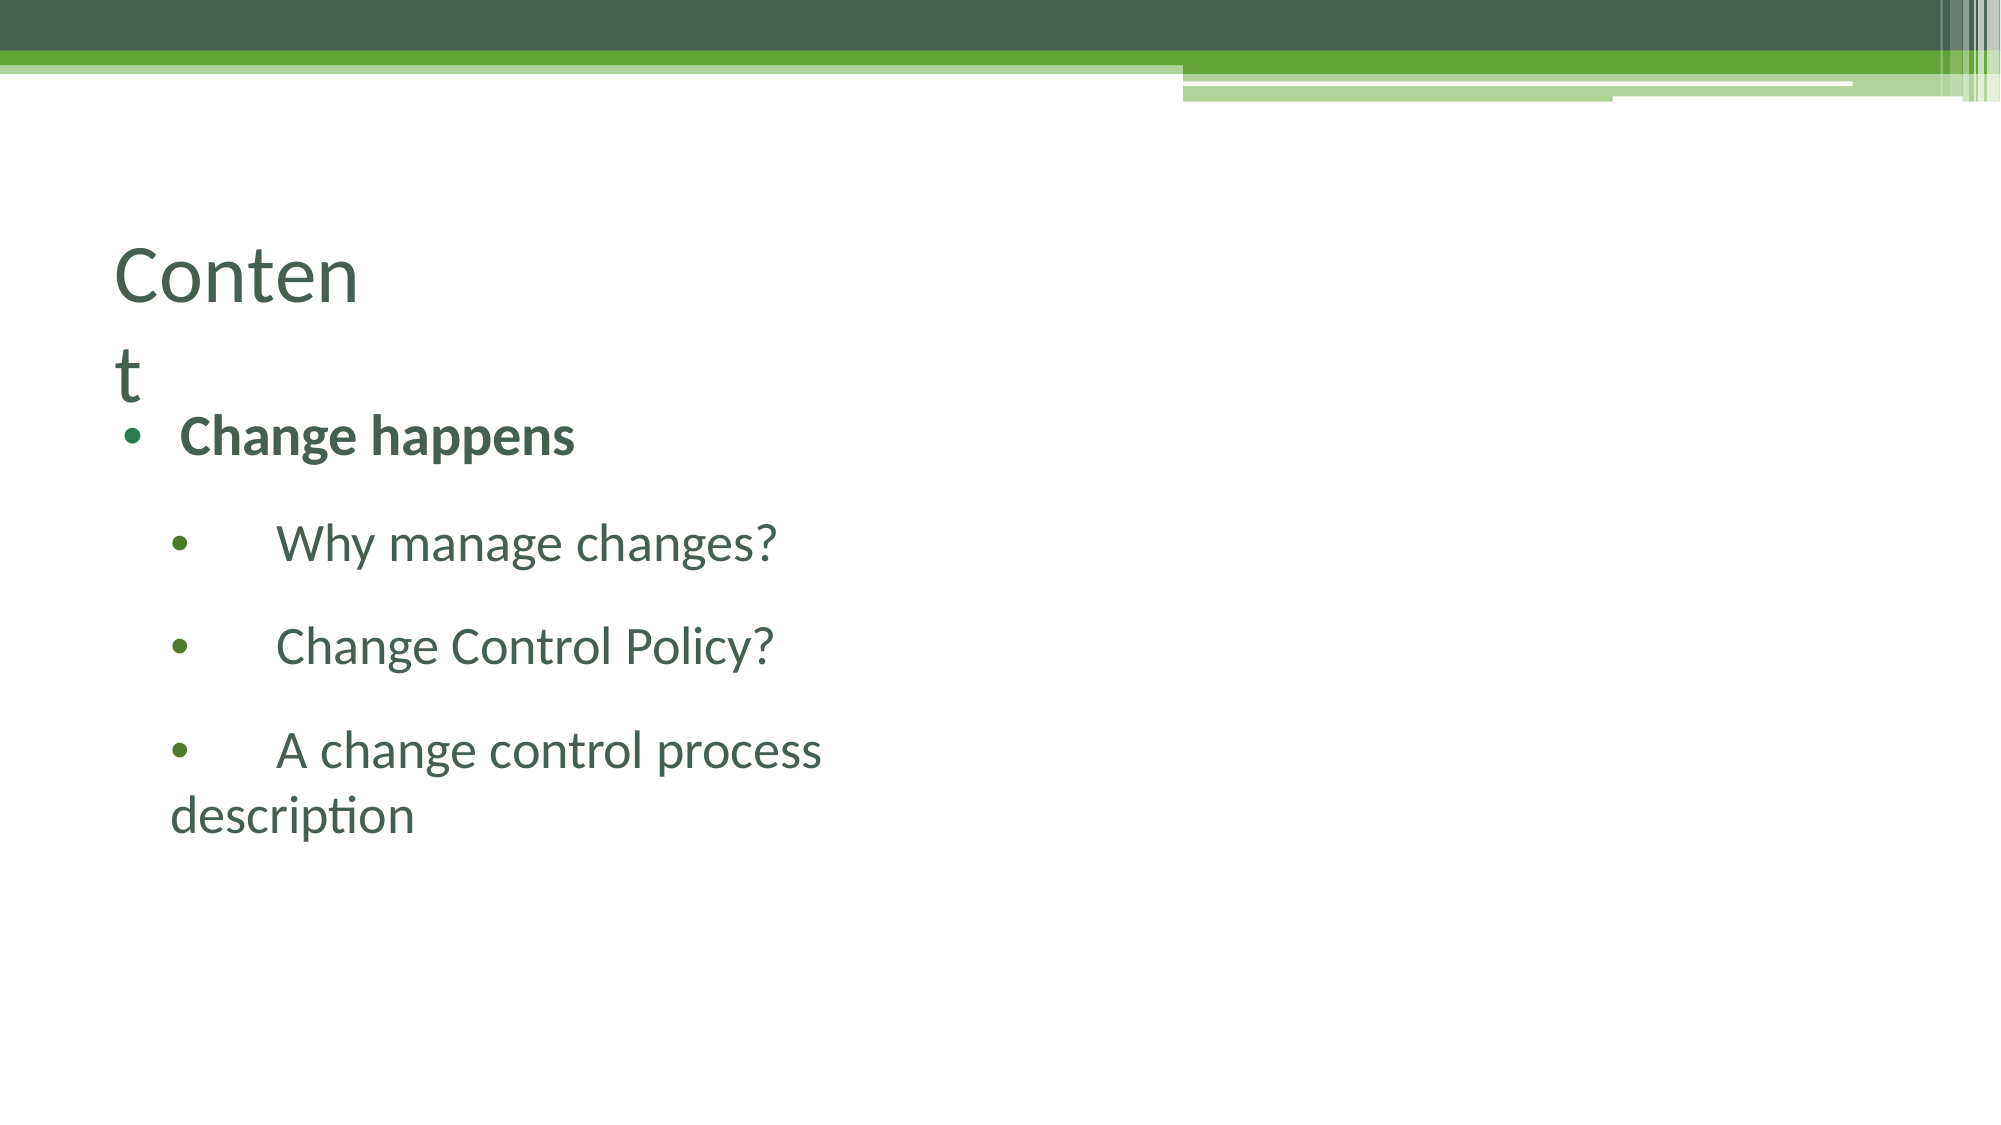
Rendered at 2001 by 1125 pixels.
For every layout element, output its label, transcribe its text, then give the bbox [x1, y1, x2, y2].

title Content [112, 217, 389, 420]
text_box • Change happens • Why manage changes? • Change Control Policy? • A change control process description [120, 394, 1038, 845]
